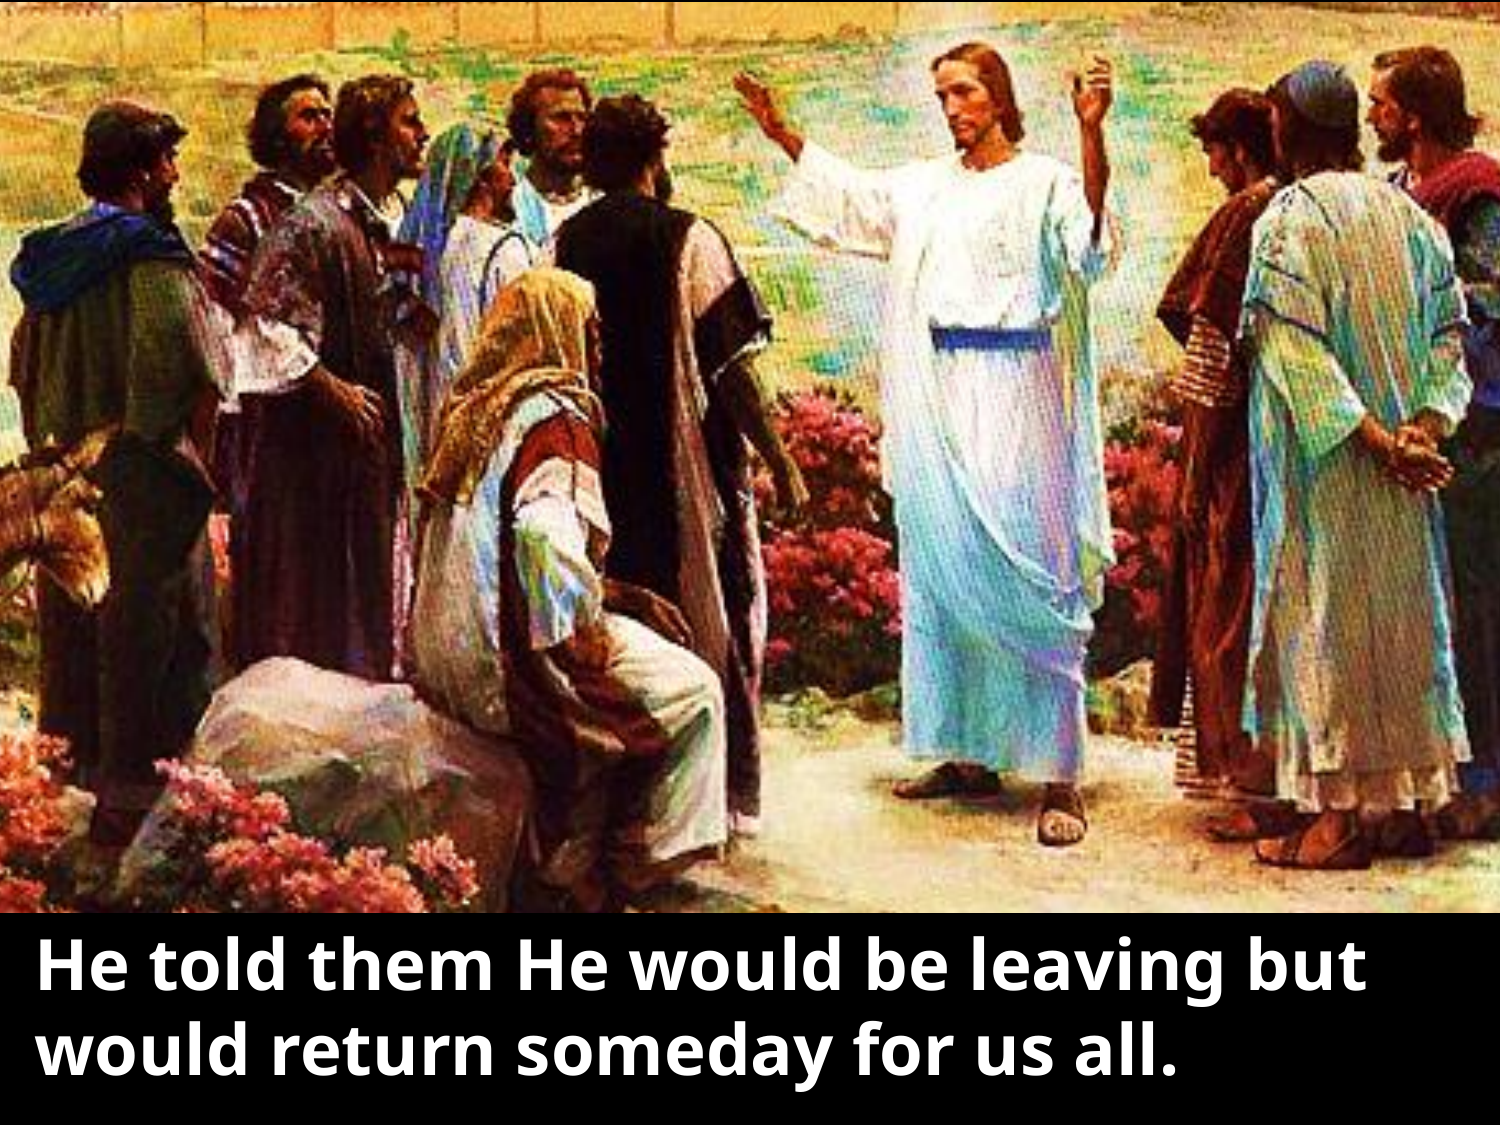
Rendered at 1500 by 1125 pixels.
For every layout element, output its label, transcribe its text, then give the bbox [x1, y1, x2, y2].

picture [0, 1, 1500, 913]
text_box He told them He would be leaving but would return someday for us all. [4, 919, 1500, 1125]
